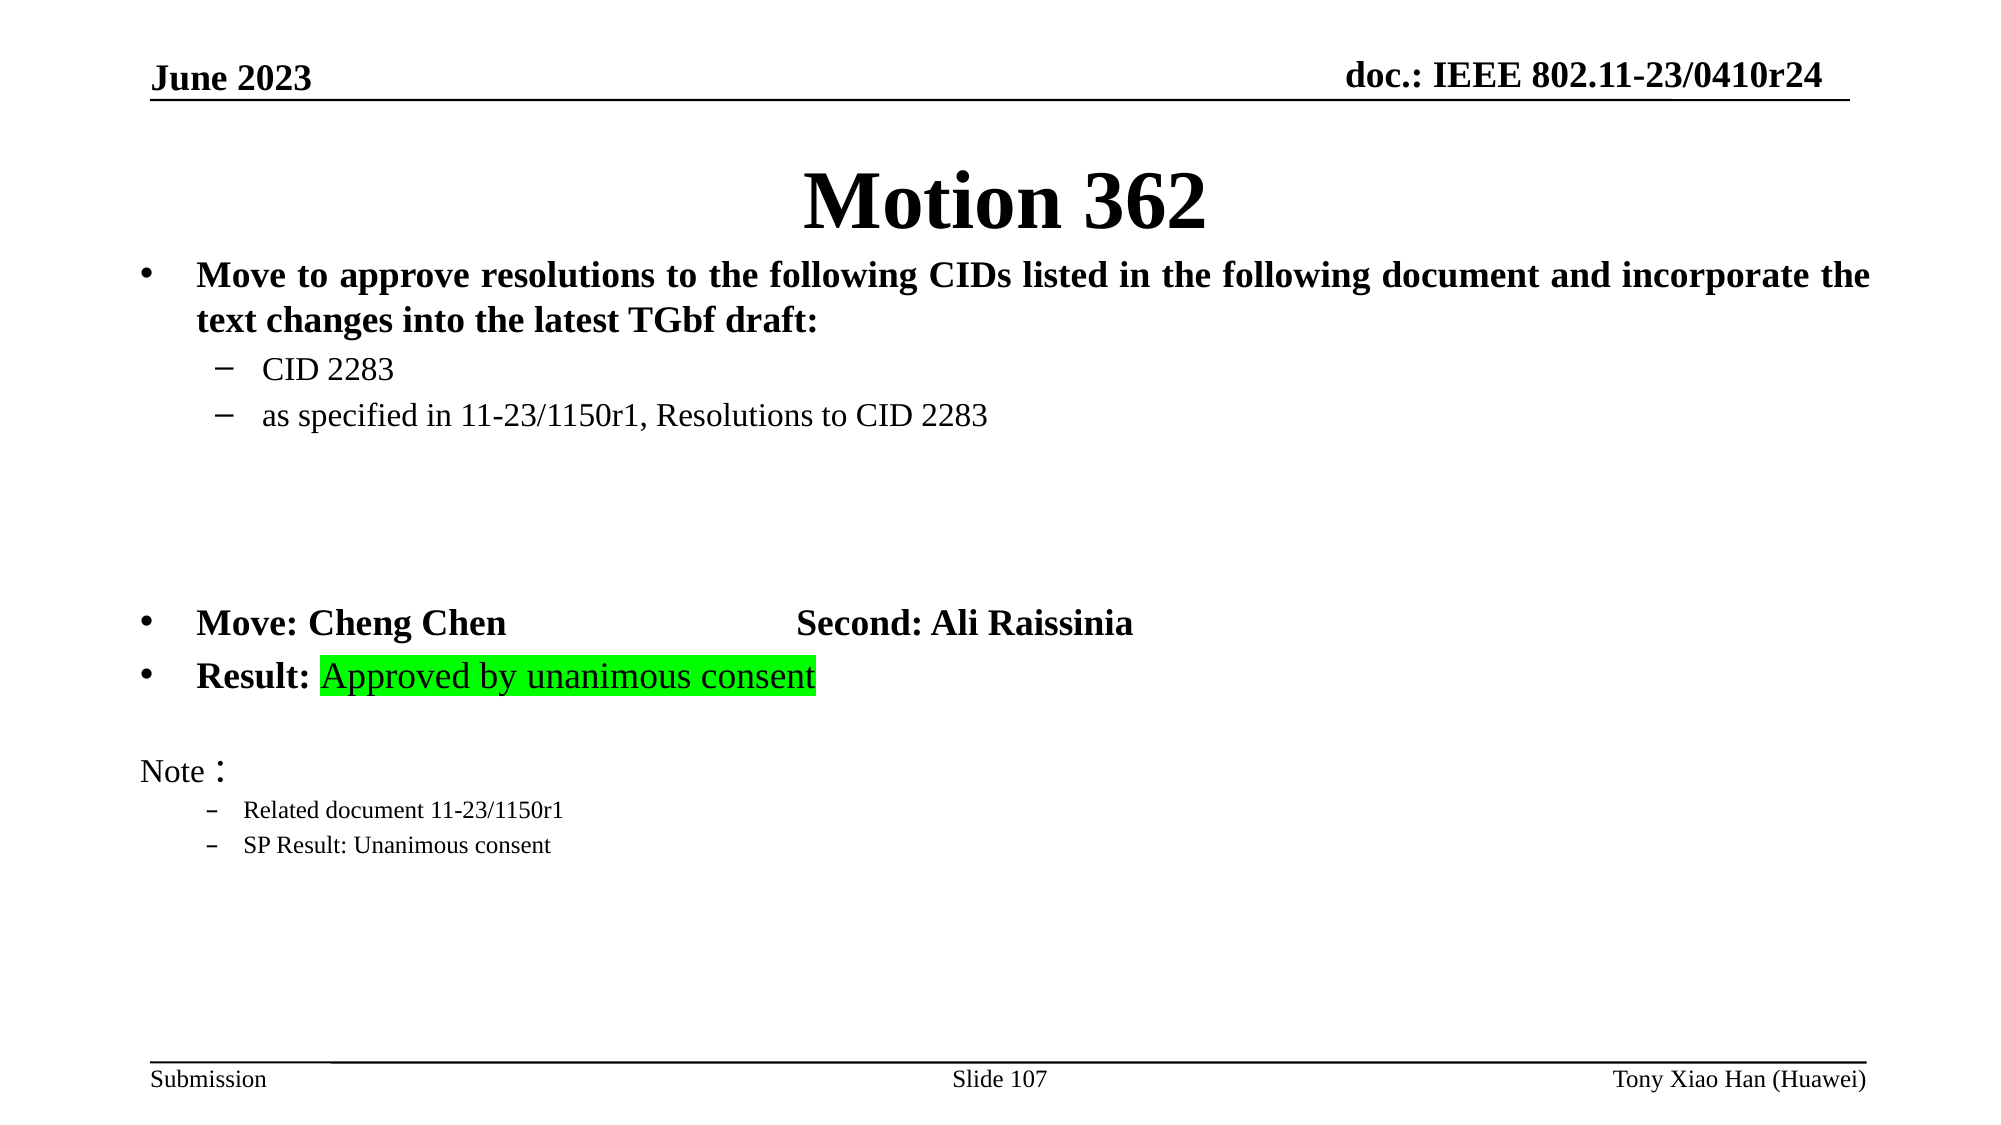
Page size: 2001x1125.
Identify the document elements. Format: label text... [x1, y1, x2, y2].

text_box Move to approve resolutions to the following CIDs listed in the following document and incorporate the text changes into the latest TGbf draft: CID 2283 as specified in 11-23/1150r1, Resolutions to CID 2283 Move: Cheng Chen Second: Ali Raissinia Result: Approved by unanimous consent Note： Related document 11-23/1150r1 SP Result: Unanimous consent [125, 212, 1888, 900]
text_box Motion 362 [368, 137, 1644, 212]
